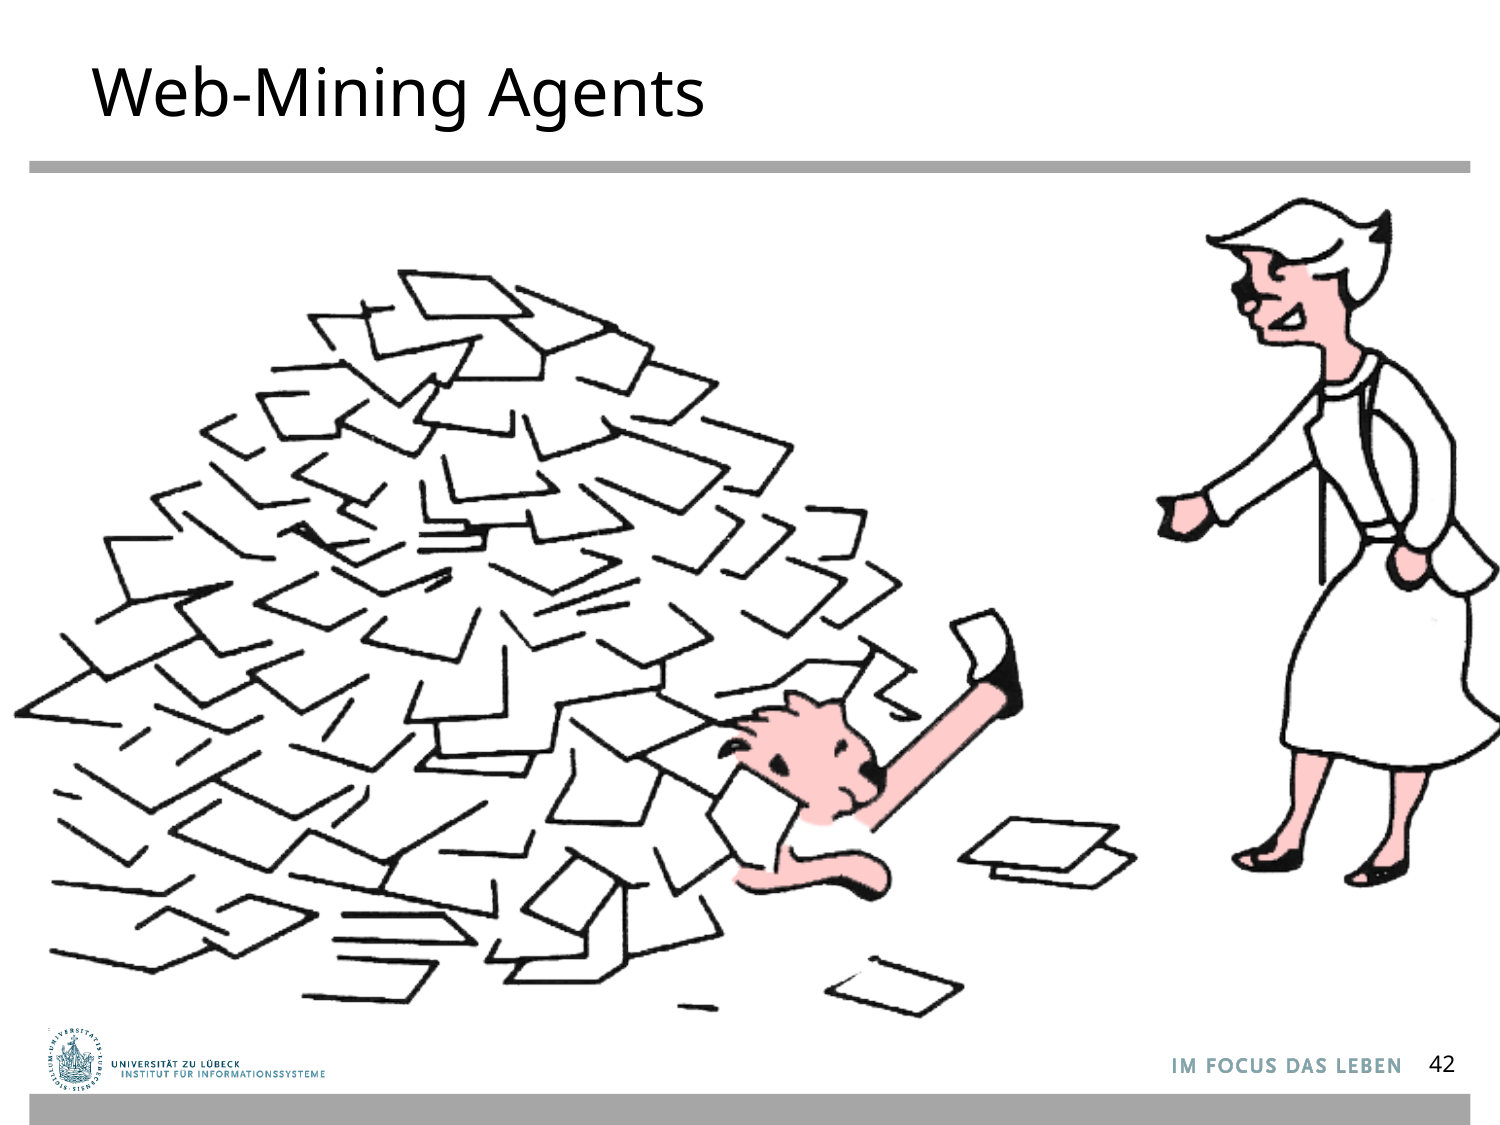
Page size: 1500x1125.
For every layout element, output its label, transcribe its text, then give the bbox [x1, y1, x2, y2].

picture [1173, 1058, 1305, 1073]
title Web-Mining Agents [76, 42, 1427, 126]
slide_number 42 [1305, 1050, 1471, 1083]
picture [5, 184, 1500, 1036]
